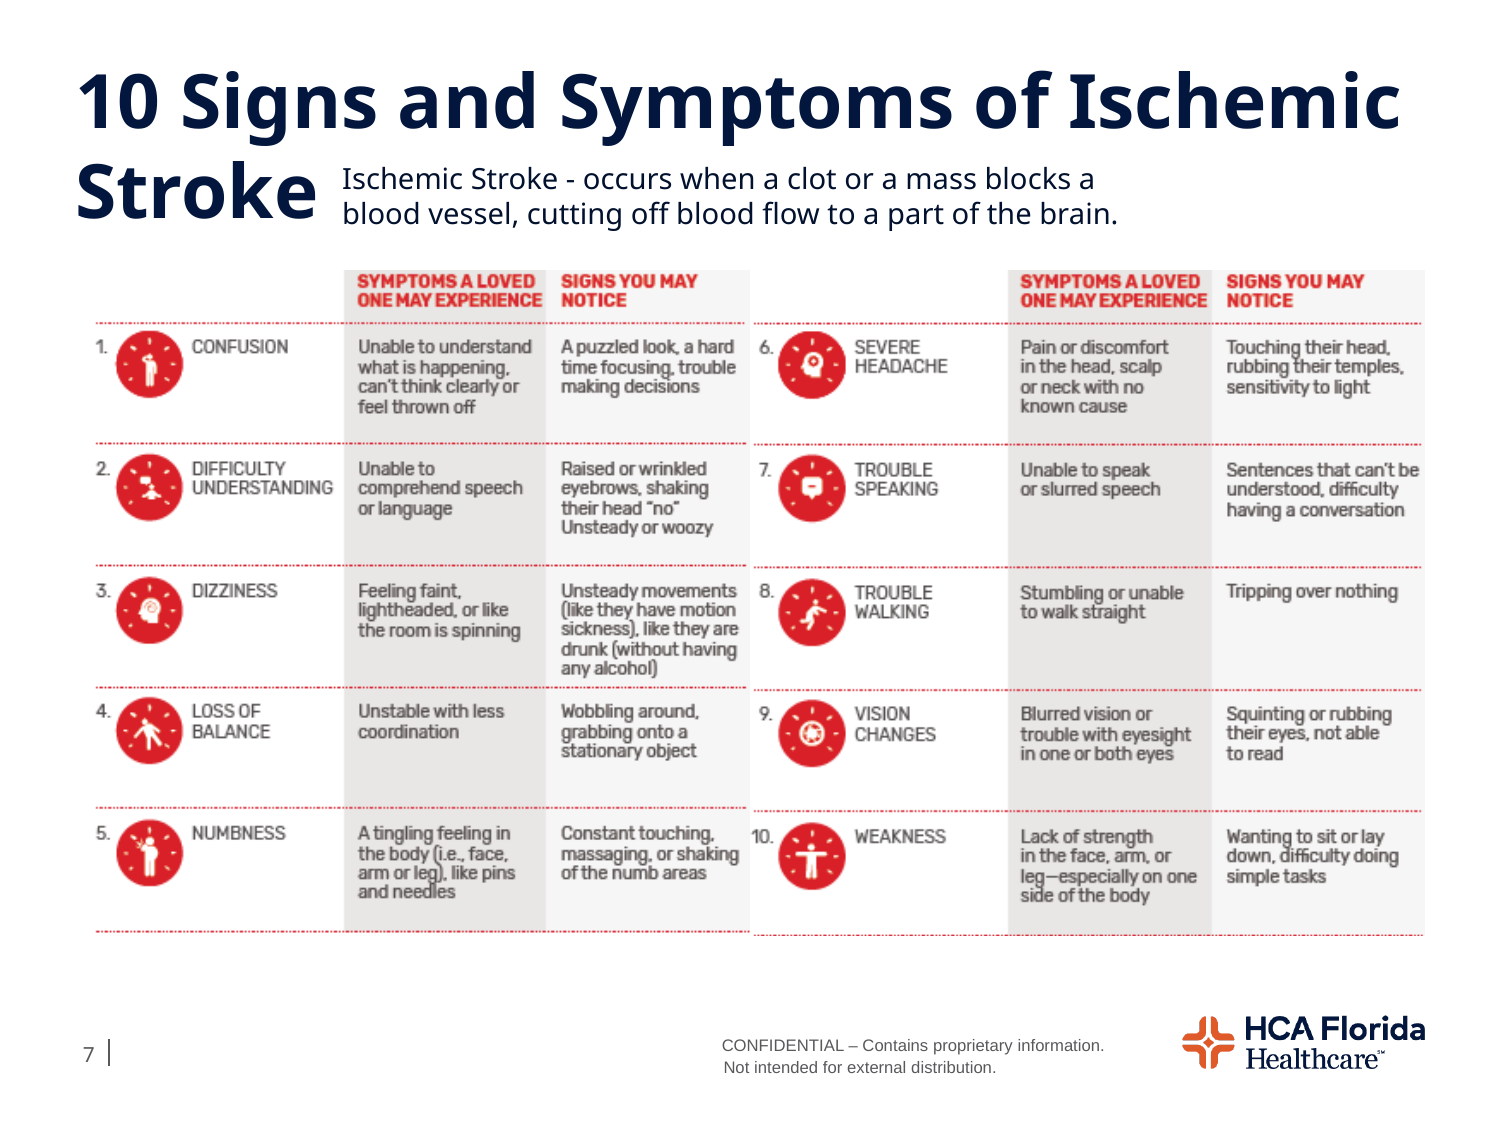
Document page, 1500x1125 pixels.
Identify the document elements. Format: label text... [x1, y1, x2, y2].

text_box Ischemic Stroke - occurs when a clot or a mass blocks a blood vessel, cutting off blood flow to a part of the brain. [327, 152, 1173, 222]
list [93, 269, 748, 933]
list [749, 269, 1426, 937]
picture [1182, 1015, 1425, 1069]
title 10 Signs and Symptoms of Ischemic Stroke [75, 54, 1425, 232]
